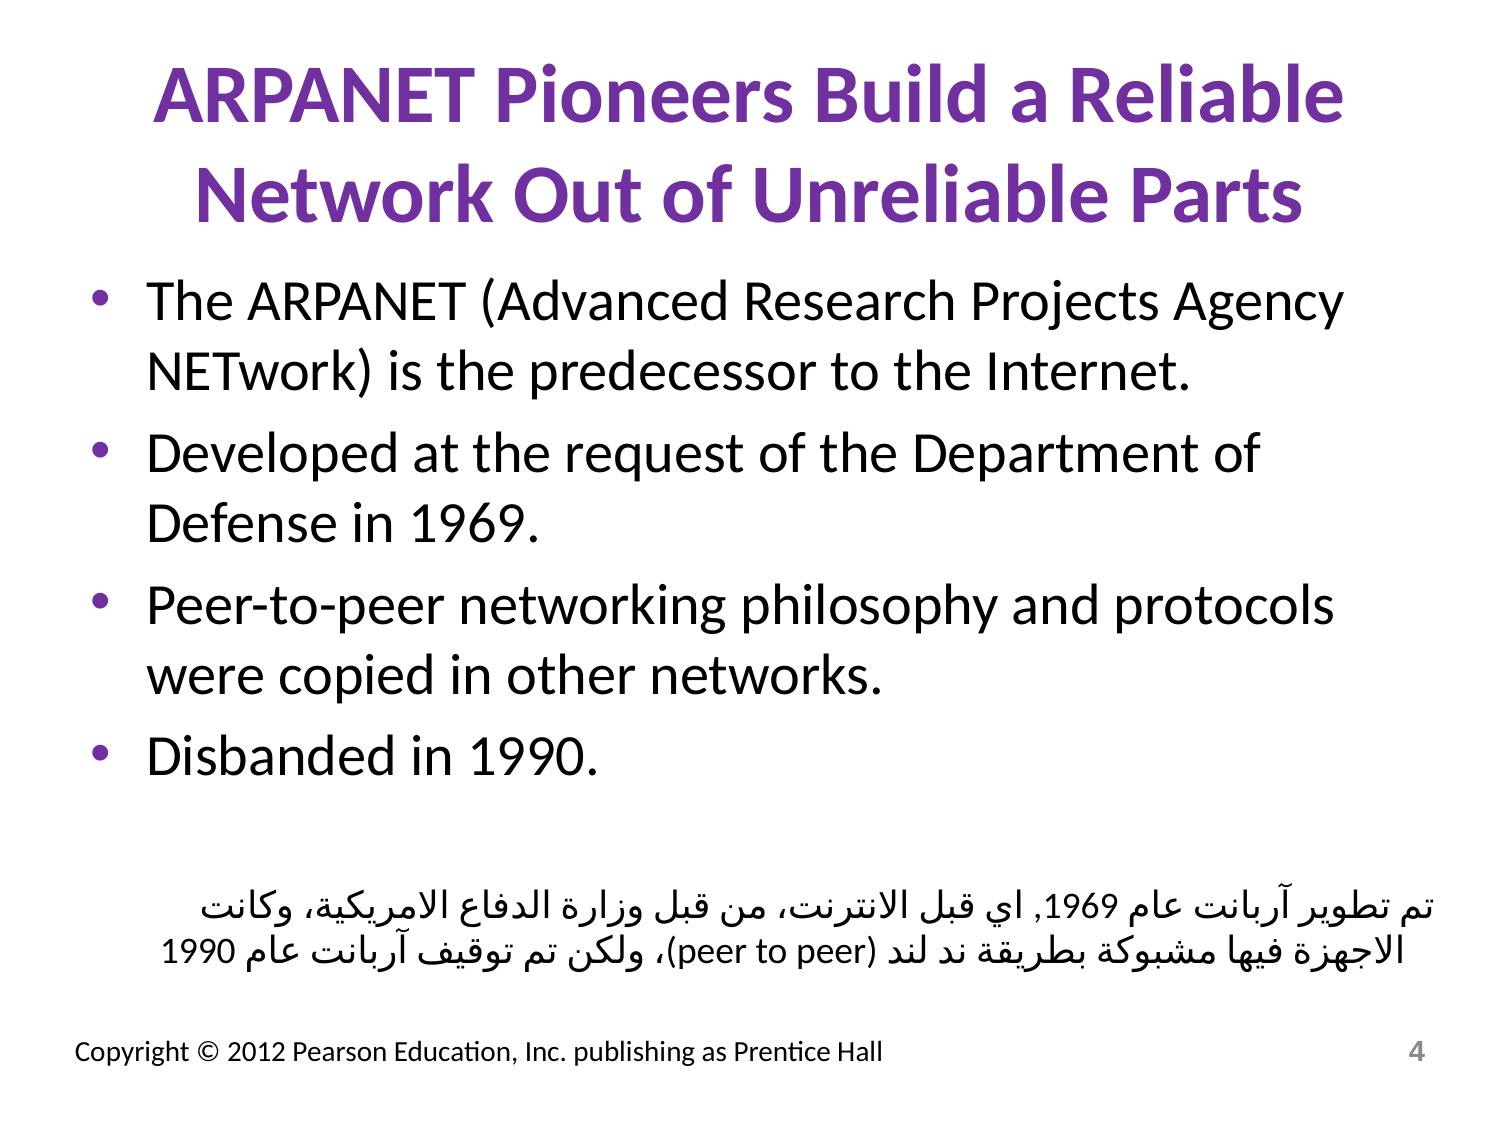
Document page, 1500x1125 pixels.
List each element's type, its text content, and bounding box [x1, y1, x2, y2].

list The ARPANET (Advanced Research Projects Agency NETwork) is the predecessor to the Internet. Developed at the request of the Department of Defense in 1969. Peer-to-peer networking philosophy and protocols were copied in other networks. Disbanded in 1990. تم تطوير آربانت عام 1969, اي قبل الانترنت، من قبل وزارة الدفاع الامريكية، وكانت الاجهزة فيها مشبوكة بطريقة ند لند (peer to peer)، ولكن تم توقيف آربانت عام 1990 [75, 254, 1450, 1013]
title ARPANET Pioneers Build a Reliable Network Out of Unreliable Parts [75, 45, 1425, 233]
slide_number ‹#› [1090, 1025, 1441, 1076]
